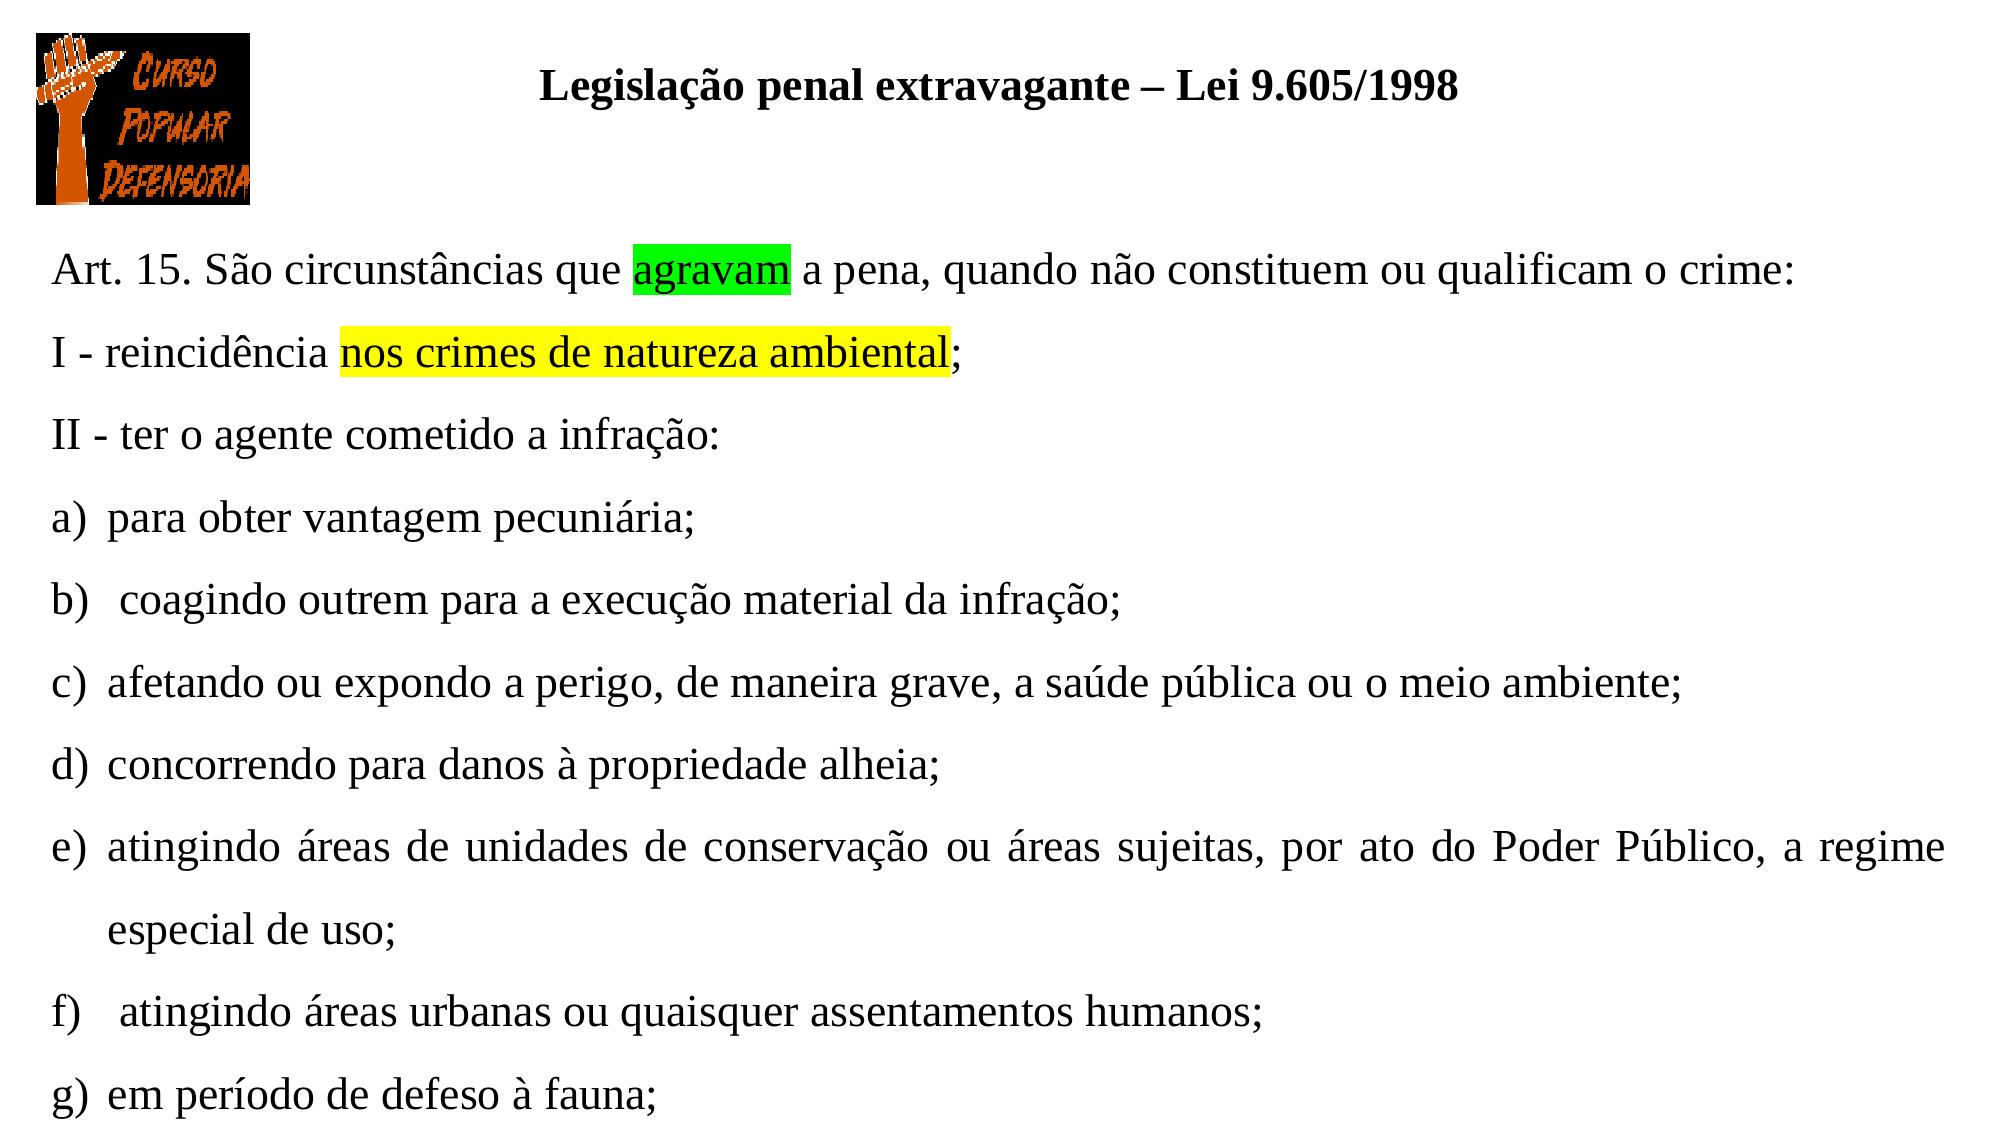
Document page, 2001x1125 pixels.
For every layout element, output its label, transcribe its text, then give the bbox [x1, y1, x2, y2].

picture [36, 33, 250, 205]
text_box Art. 15. São circunstâncias que agravam a pena, quando não constituem ou qualificam o crime: I - reincidência nos crimes de natureza ambiental; II - ter o agente cometido a infração: para obter vantagem pecuniária; coagindo outrem para a execução material da infração; afetando ou expondo a perigo, de maneira grave, a saúde pública ou o meio ambiente; concorrendo para danos à propriedade alheia; atingindo áreas de unidades de conservação ou áreas sujeitas, por ato do Poder Público, a regime especial de uso; atingindo áreas urbanas ou quaisquer assentamentos humanos; em período de defeso à fauna; [36, 204, 1963, 1125]
text_box Legislação penal extravagante – Lei 9.605/1998 [525, 53, 1475, 118]
